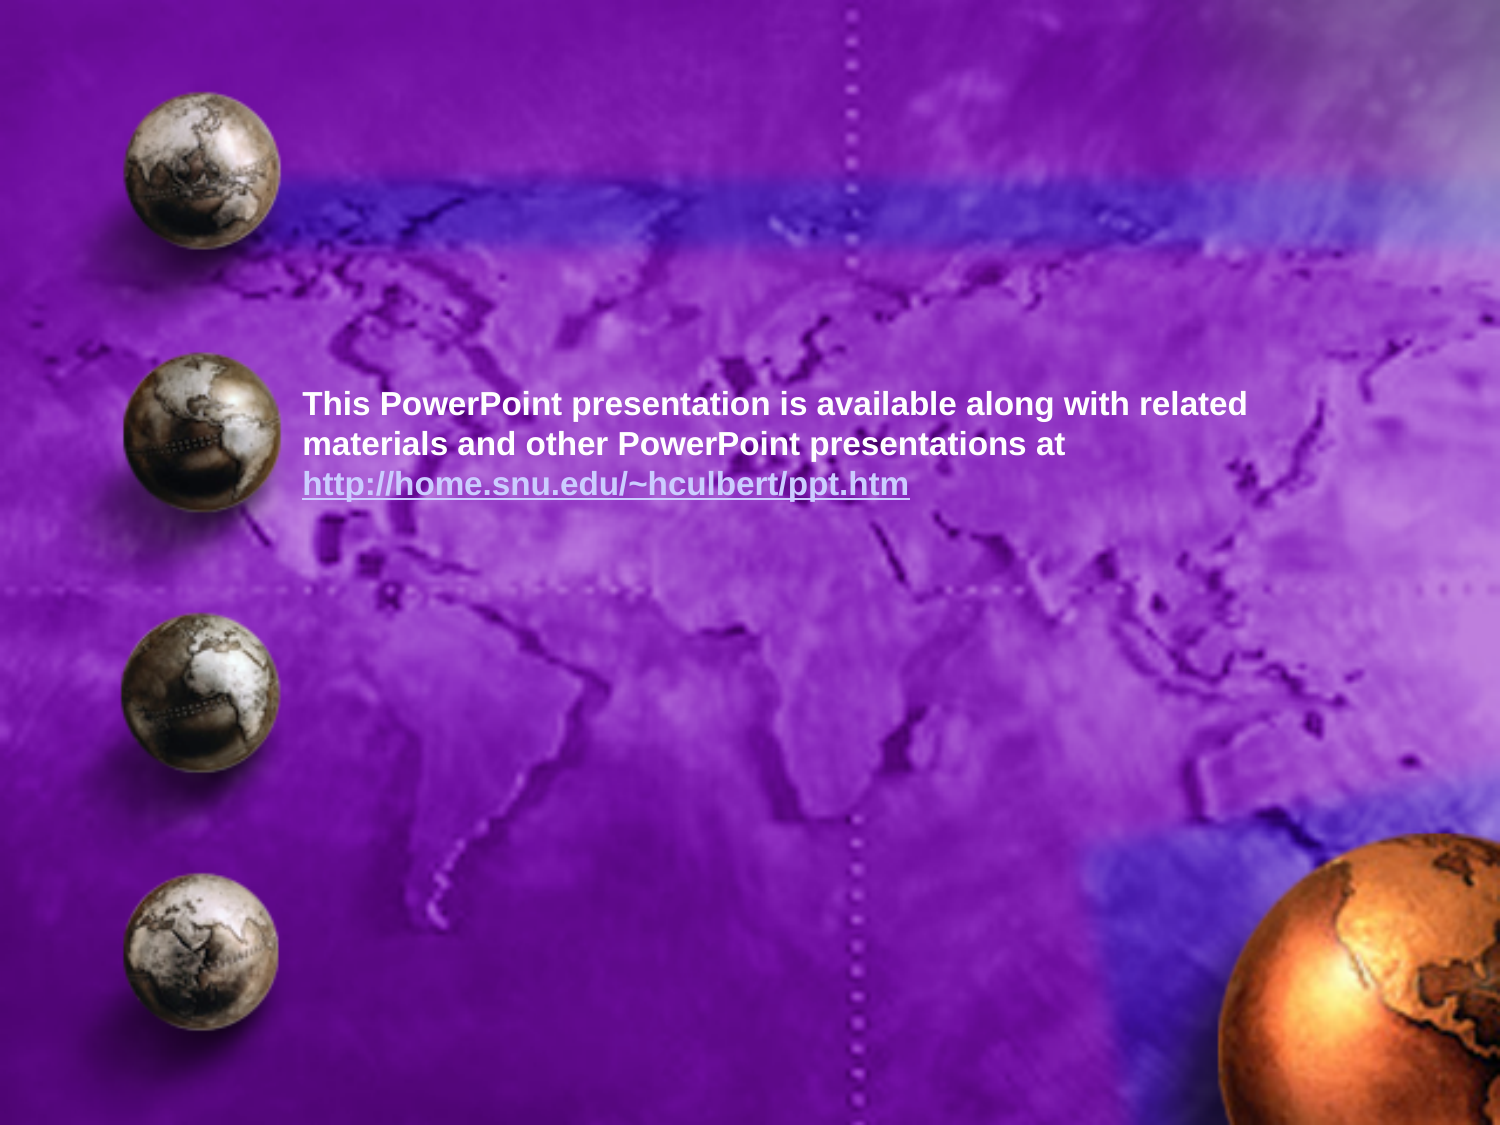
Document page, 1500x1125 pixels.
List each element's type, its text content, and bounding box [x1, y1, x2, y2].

picture [0, 0, 1500, 1125]
title This PowerPoint presentation is available along with related materials and other PowerPoint presentations at http://home.snu.edu/~hculbert/ppt.htm [287, 375, 1388, 550]
